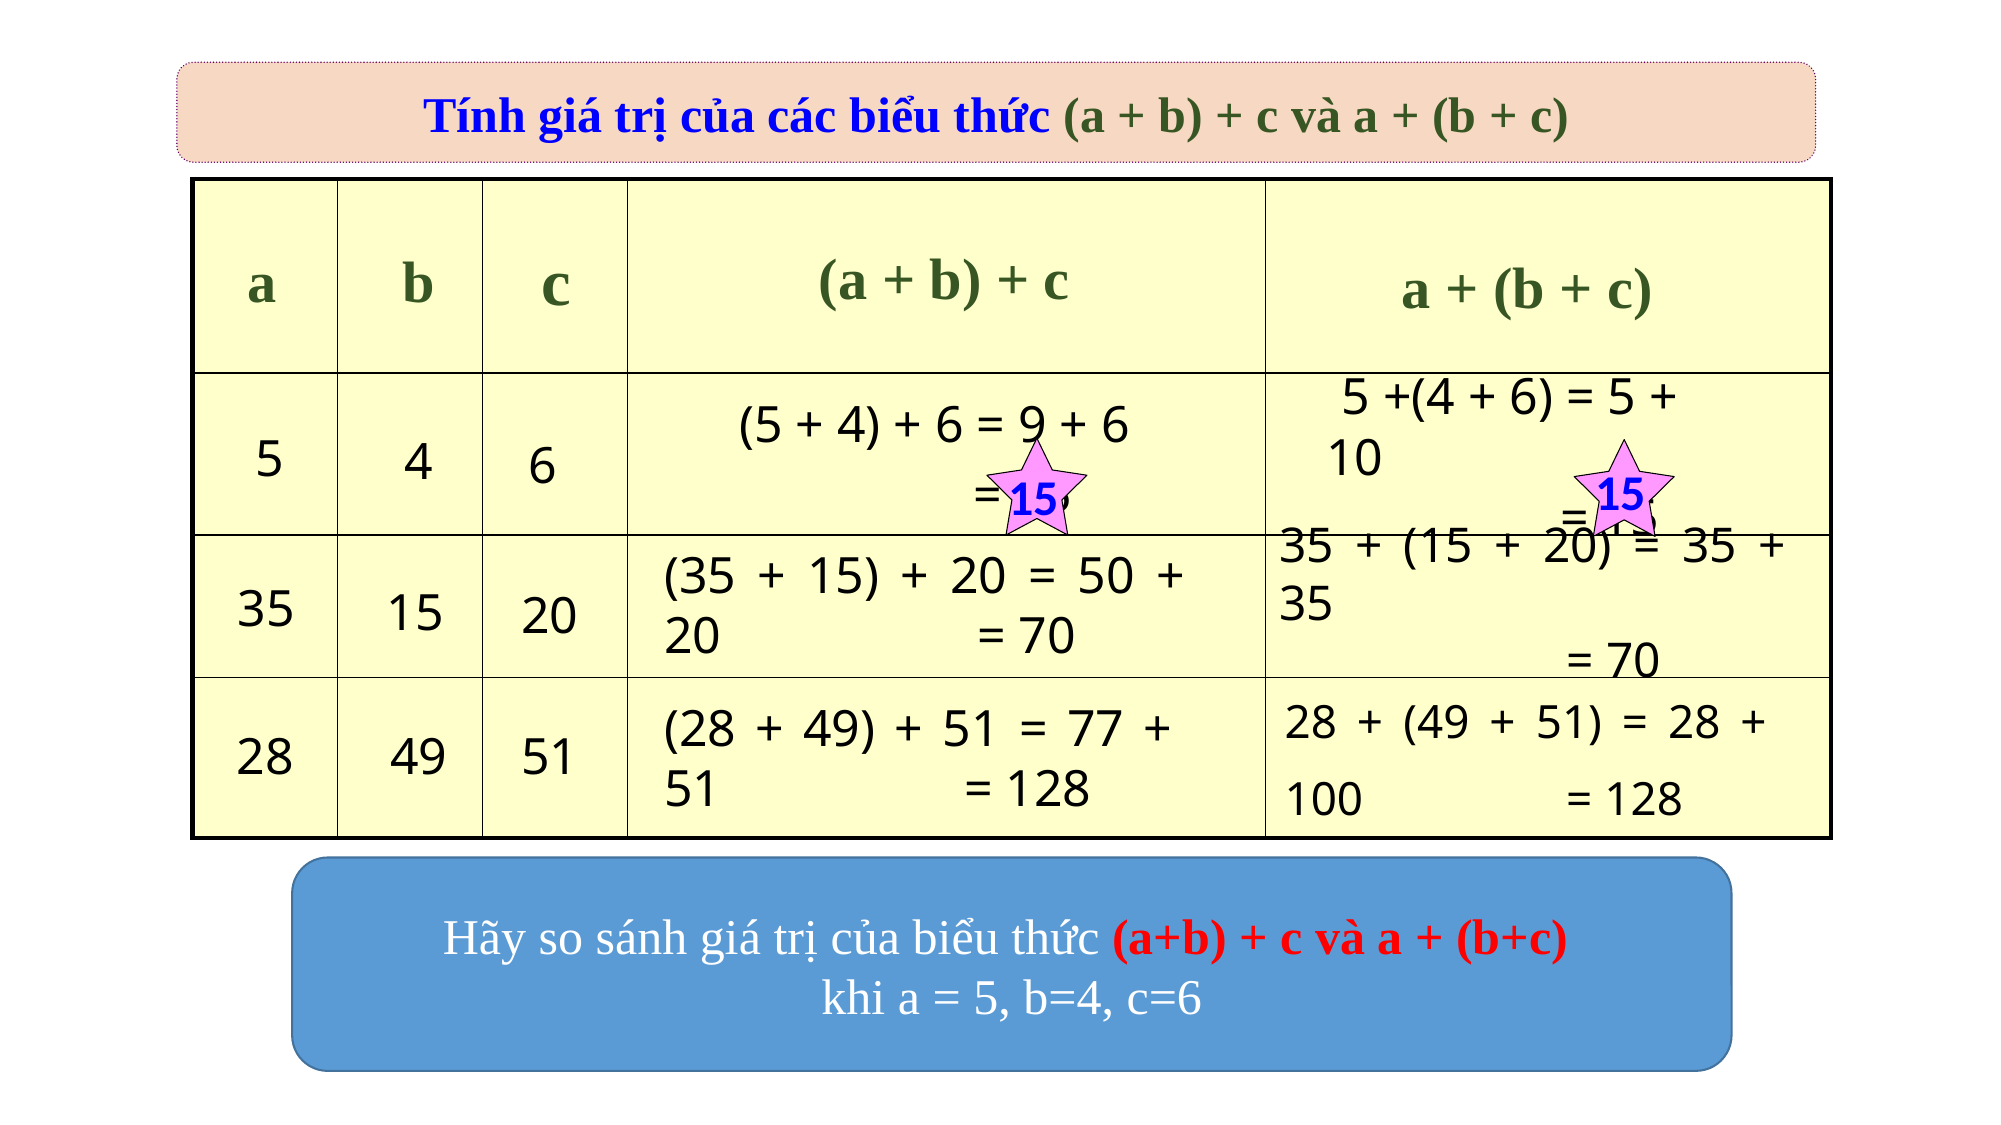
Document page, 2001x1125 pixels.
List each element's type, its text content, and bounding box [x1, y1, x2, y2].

table_cell [1266, 374, 1829, 534]
text_box a + (b + c) [1302, 197, 1753, 373]
table_cell [628, 374, 1265, 534]
table_cell [338, 536, 482, 677]
text_box Tính giá trị của các biểu thức (a + b) + c và a + (b + c) [176, 62, 1816, 163]
text_box b [349, 191, 487, 367]
text_box 4 [349, 391, 488, 529]
text_box 28 + (49 + 51) = 28 + 100 = 128 [1269, 691, 1783, 804]
text_box 51 [480, 685, 619, 823]
table_header [195, 181, 337, 372]
table_cell [1266, 536, 1829, 677]
text_box 20 [480, 544, 619, 683]
text_box (5 + 4) + 6 = 9 + 6 = 15 [724, 375, 1175, 528]
text_box Hãy so sánh giá trị của biểu thức (a+b) + c và a + (b+c) khi a = 5, b=4, c=6 [291, 856, 1733, 1072]
text_box (28 + 49) + 51 = 77 + 51 = 128 [649, 700, 1187, 813]
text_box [986, 438, 1087, 536]
text_box (35 + 15) + 20 = 50 + 20 = 70 [649, 528, 1200, 679]
table_cell [483, 678, 627, 836]
table_cell [1266, 678, 1829, 836]
table_cell [338, 678, 482, 836]
table_header [483, 181, 627, 372]
table_cell [483, 536, 627, 677]
text_box 28 [196, 685, 334, 823]
text_box 6 [473, 394, 612, 532]
text_box 5 [200, 388, 338, 526]
table_cell [628, 536, 649, 677]
text_box 15 [346, 541, 485, 680]
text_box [1574, 439, 1675, 537]
table_header [338, 181, 482, 372]
text_box 35 + (15 + 20) = 35 + 35 = 70 [1264, 525, 1802, 676]
text_box 49 [349, 686, 488, 824]
table_header [1266, 181, 1829, 372]
table_cell [483, 374, 627, 534]
table_header [628, 181, 1265, 372]
text_box c [487, 191, 625, 367]
text_box 5 +(4 + 6) = 5 + 10 = 15 [1311, 375, 1762, 525]
table_cell [195, 678, 337, 836]
table_cell [338, 374, 482, 534]
text_box 35 [197, 538, 335, 676]
text_box a [193, 191, 331, 367]
table_cell [1200, 536, 1265, 677]
table_cell [195, 374, 337, 534]
text_box (a + b) + c [712, 188, 1163, 364]
table_cell [628, 678, 1265, 836]
